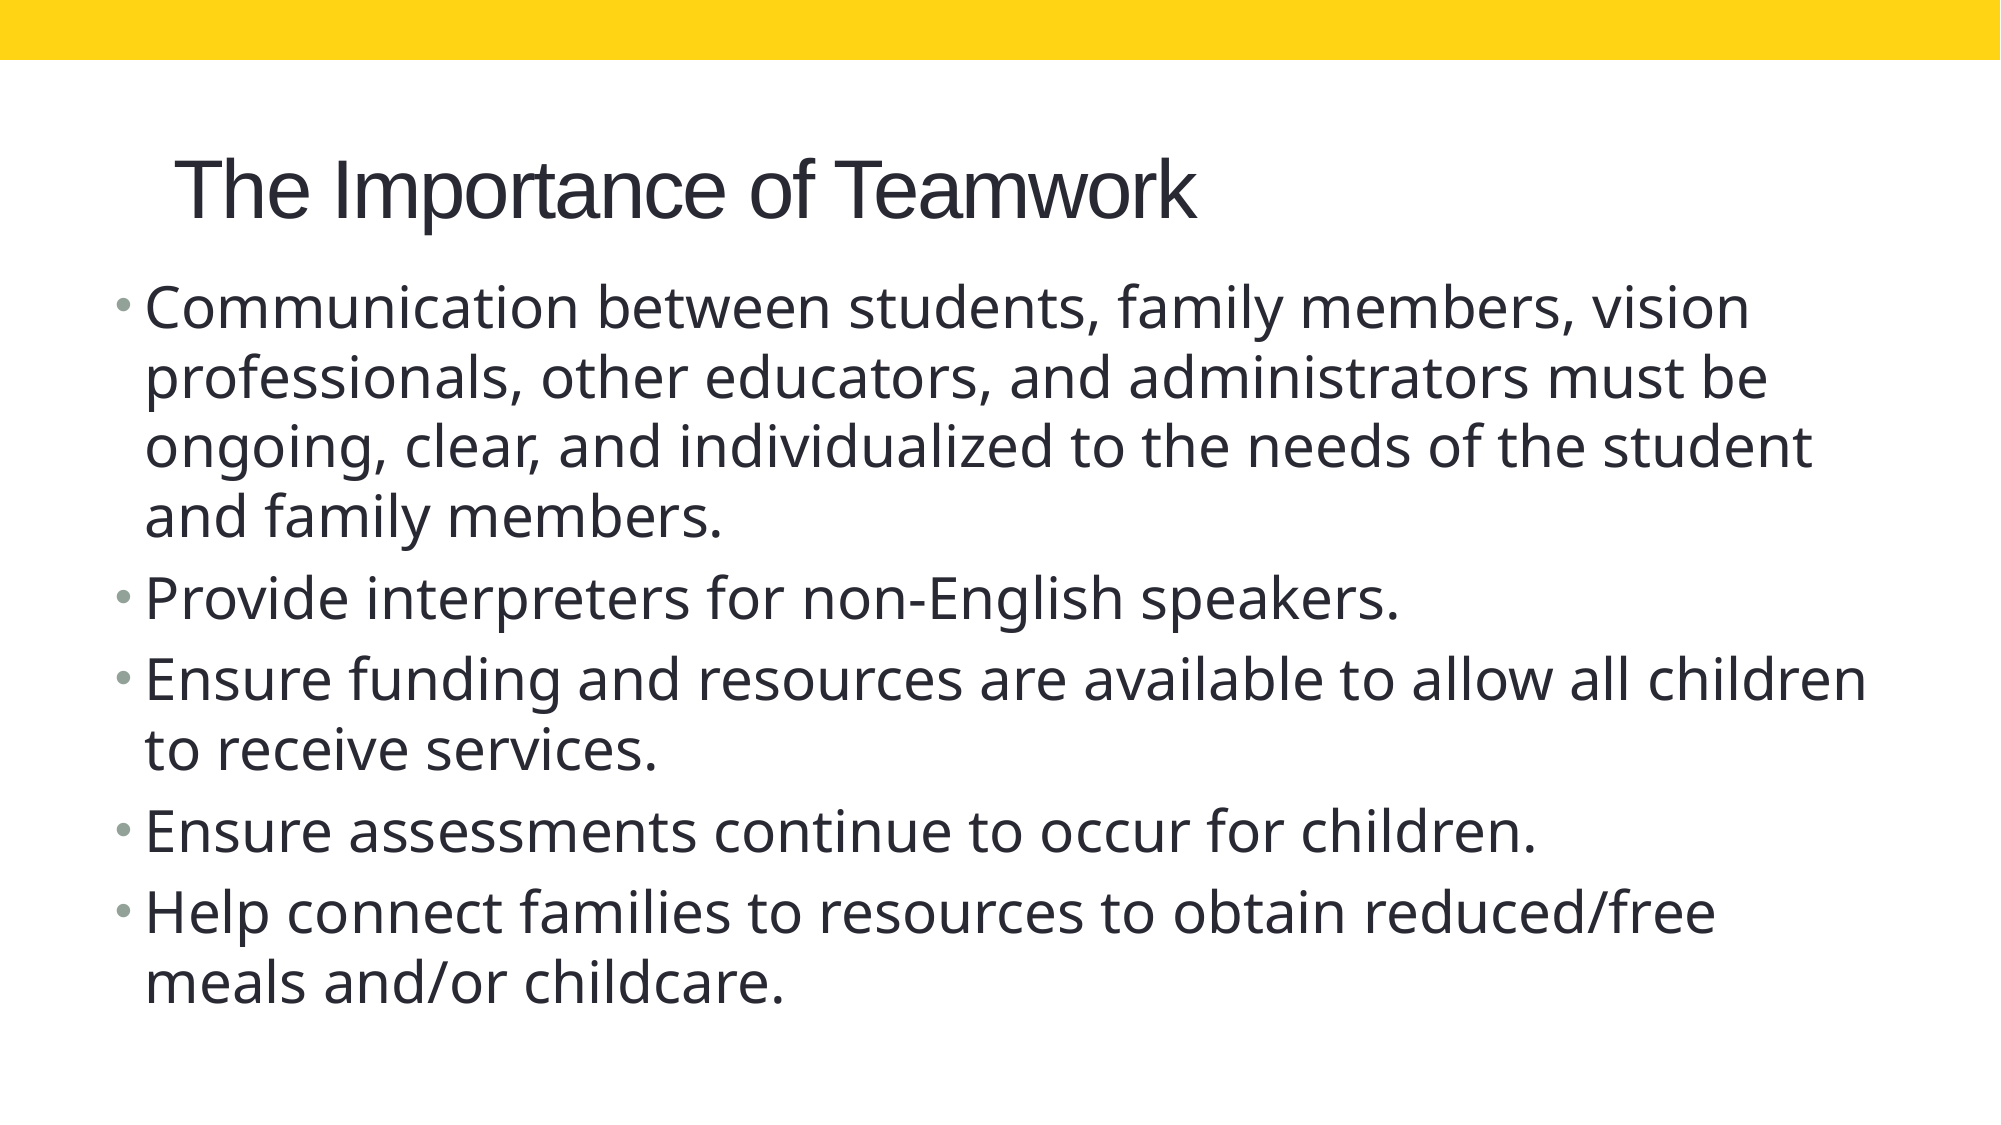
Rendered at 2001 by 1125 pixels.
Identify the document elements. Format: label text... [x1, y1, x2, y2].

title The Importance of Teamwork [158, 85, 1900, 262]
list Communication between students, family members, vision professionals, other educators, and administrators must be ongoing, clear, and individualized to the needs of the student and family members. Provide interpreters for non-English speakers. Ensure funding and resources are available to allow all children to receive services. Ensure assessments continue to occur for children. Help connect families to resources to obtain reduced/free meals and/or childcare. [99, 262, 1900, 1063]
